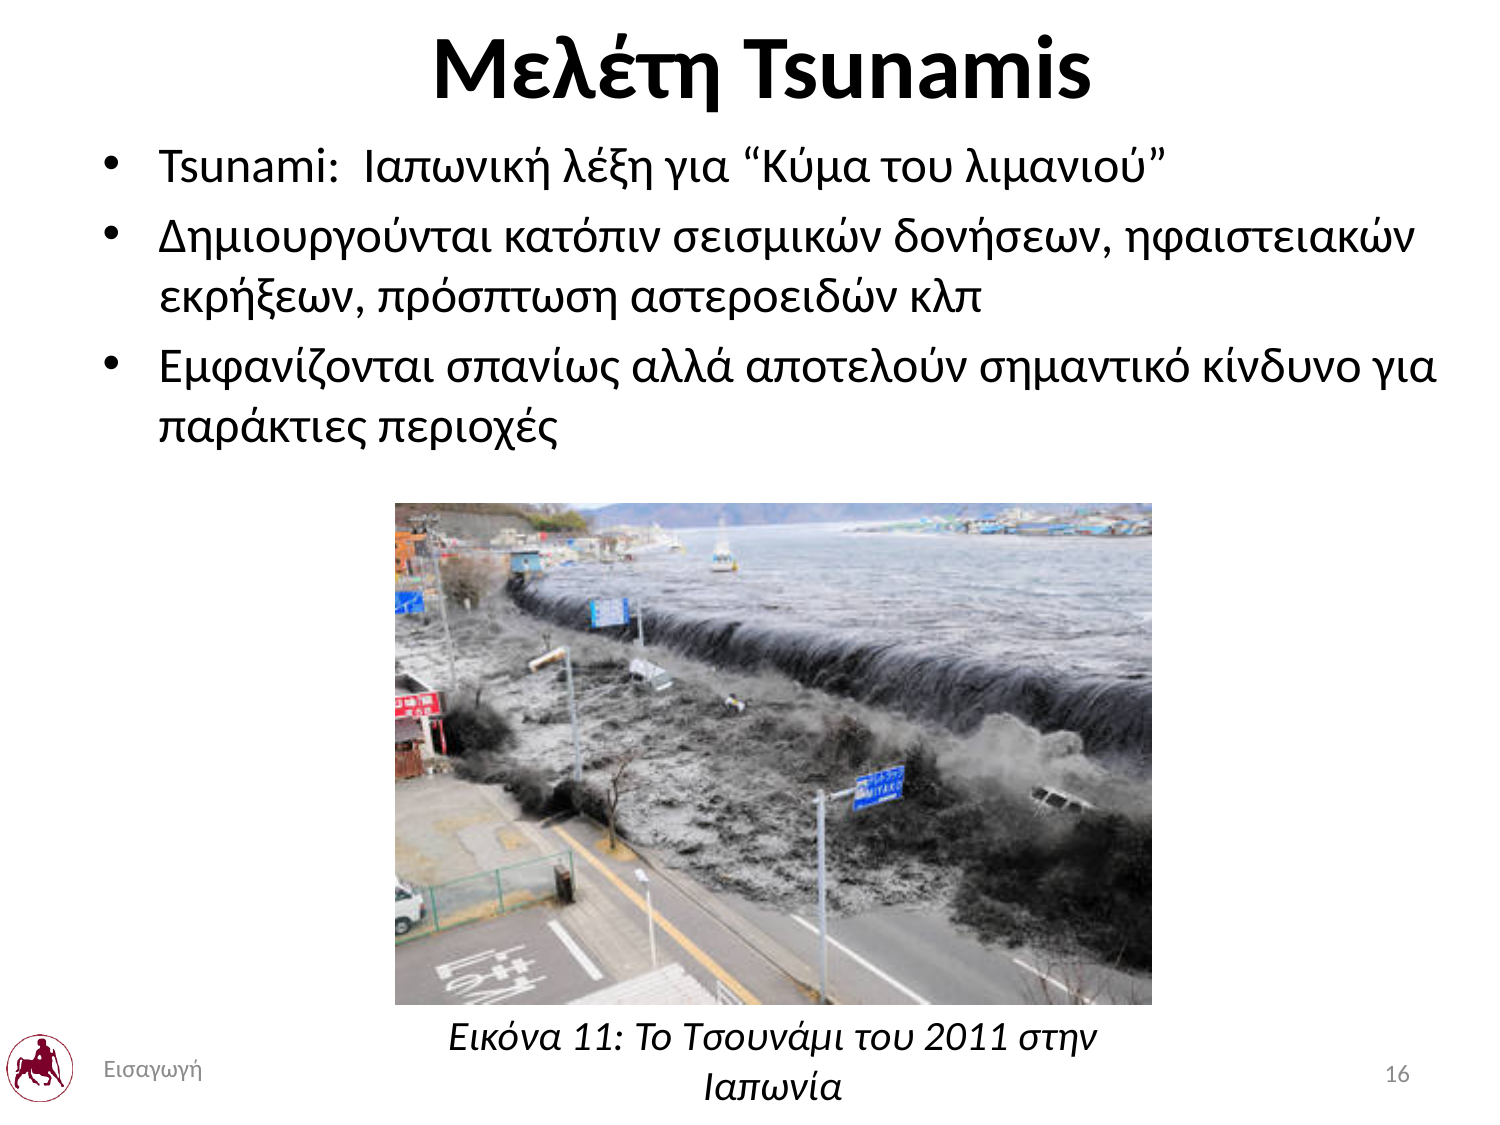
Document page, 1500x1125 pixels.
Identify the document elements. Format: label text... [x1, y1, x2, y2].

picture [6, 1034, 74, 1102]
slide_number 16 [1074, 1042, 1425, 1103]
list Tsunami: Ιαπωνική λέξη για “Κύμα του λιμανιού” Δημιουργούνται κατόπιν σεισμικών δονήσεων, ηφαιστειακών εκρήξεων, πρόσπτωση αστεροειδών κλπ Εμφανίζονται σπανίως αλλά αποτελούν σημαντικό κίνδυνο για παράκτιες περιοχές [87, 125, 1463, 513]
title Μελέτη Tsunamis [87, 0, 1438, 125]
text_box Εισαγωγή [88, 1037, 564, 1098]
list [395, 503, 1152, 1005]
text_box Εικόνα 11: Το Τσουνάμι του 2011 στην Ιαπωνία [394, 1012, 1152, 1116]
